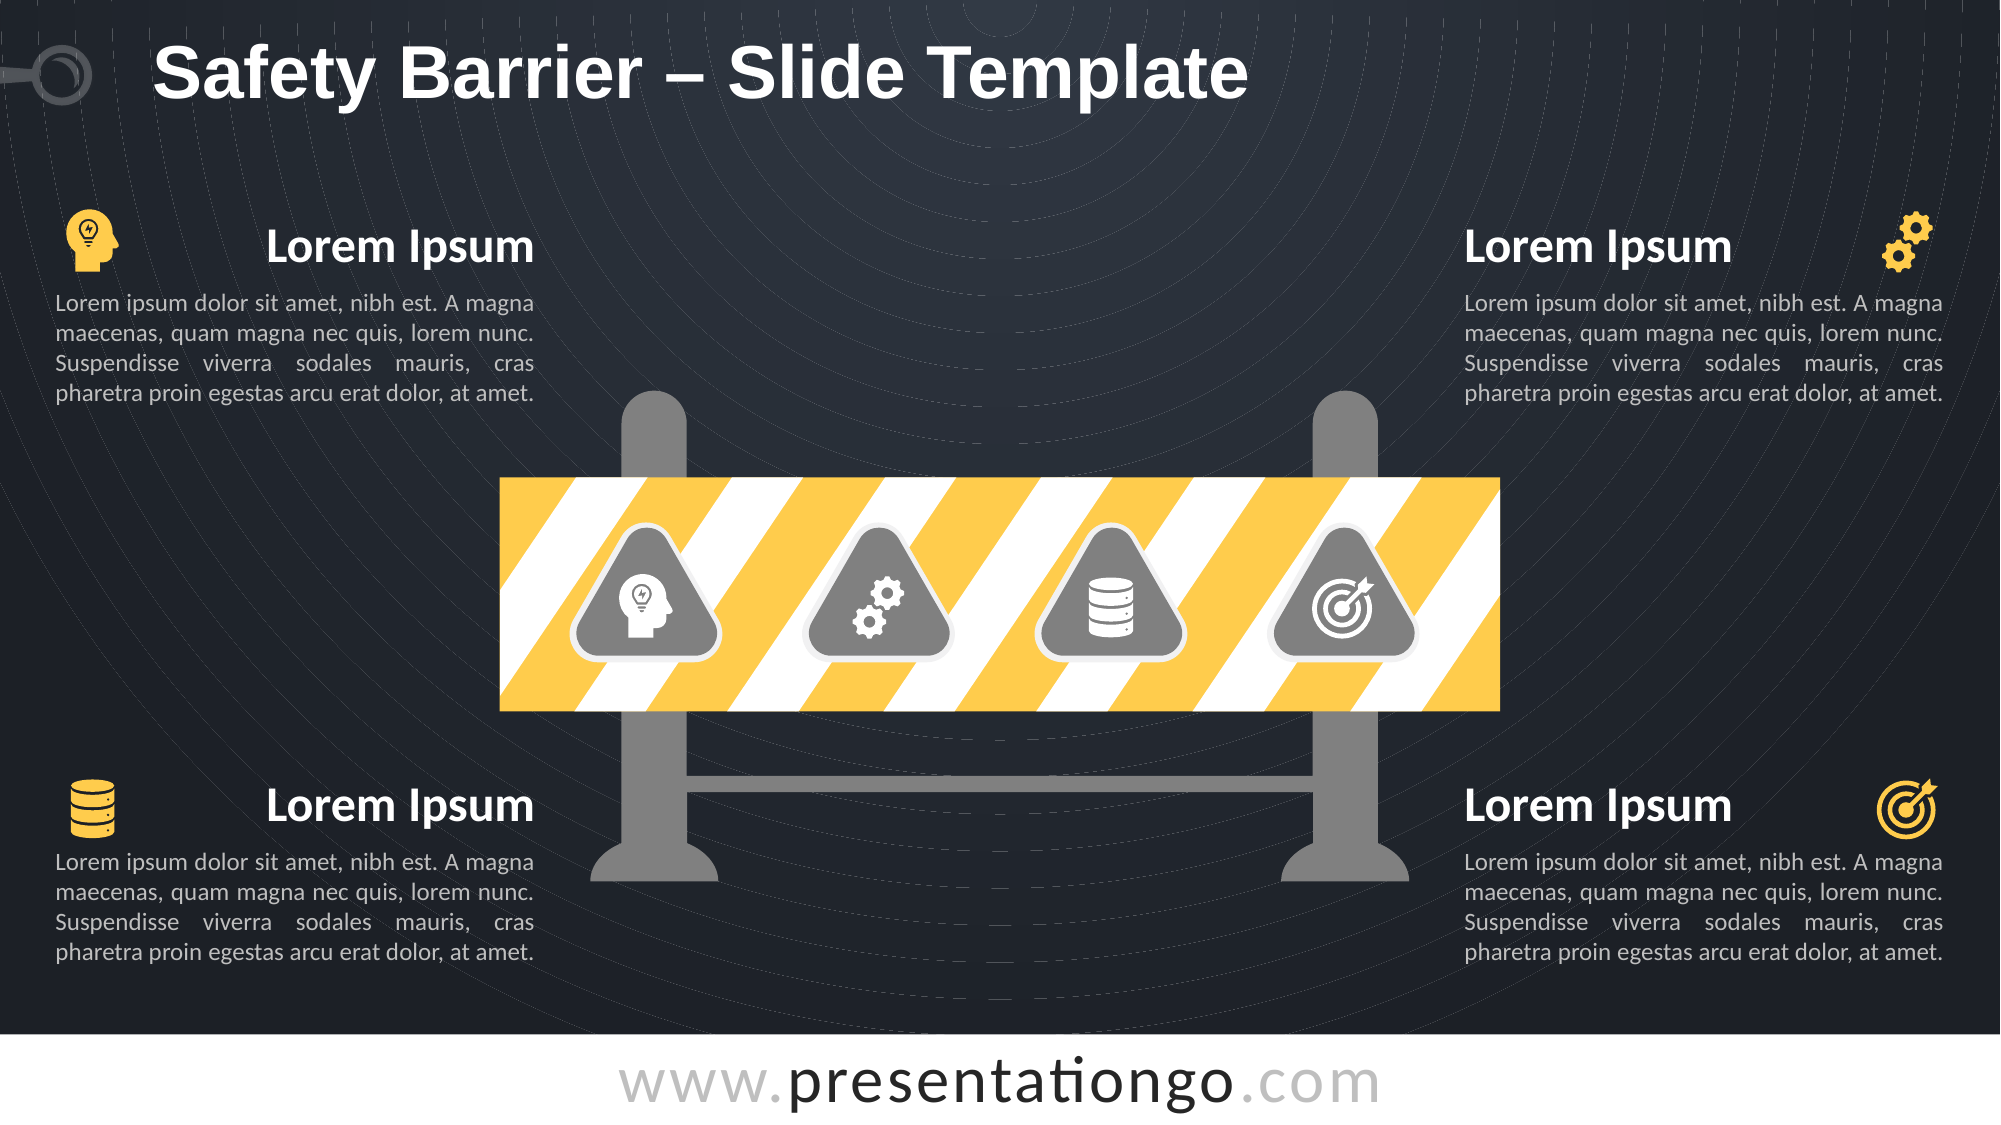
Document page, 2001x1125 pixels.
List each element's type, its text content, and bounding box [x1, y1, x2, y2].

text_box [1882, 211, 1933, 273]
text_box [1305, 569, 1382, 646]
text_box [1088, 577, 1134, 638]
text_box [1422, 596, 1501, 712]
text_box [955, 596, 1068, 712]
text_box [883, 477, 1113, 712]
text_box [701, 477, 804, 597]
text_box [1163, 477, 1266, 593]
text_box [1084, 477, 1193, 522]
text_box [727, 601, 832, 712]
text_box [854, 477, 957, 522]
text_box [55, 203, 536, 416]
text_box [499, 477, 606, 712]
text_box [1034, 522, 1188, 663]
text_box [619, 477, 731, 522]
title Safety Barrier – Slide Template [137, 26, 1863, 148]
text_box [801, 522, 955, 663]
text_box [590, 712, 1410, 882]
text_box [1036, 663, 1141, 712]
text_box [1350, 489, 1501, 712]
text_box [569, 522, 723, 663]
text_box [1312, 390, 1378, 477]
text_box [852, 576, 905, 639]
text_box [621, 390, 687, 477]
text_box [500, 477, 648, 696]
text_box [1464, 763, 1945, 975]
text_box [646, 477, 884, 712]
text_box [927, 477, 1040, 603]
text_box [1393, 477, 1501, 606]
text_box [55, 763, 536, 975]
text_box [1870, 771, 1945, 846]
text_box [1464, 203, 1945, 416]
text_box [55, 204, 130, 280]
text_box [1320, 477, 1422, 522]
text_box [799, 663, 915, 712]
text_box [1108, 477, 1350, 712]
text_box [574, 663, 679, 712]
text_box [1266, 522, 1420, 663]
text_box [1192, 602, 1297, 712]
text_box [608, 569, 684, 646]
text_box [1265, 663, 1382, 712]
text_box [70, 779, 115, 839]
